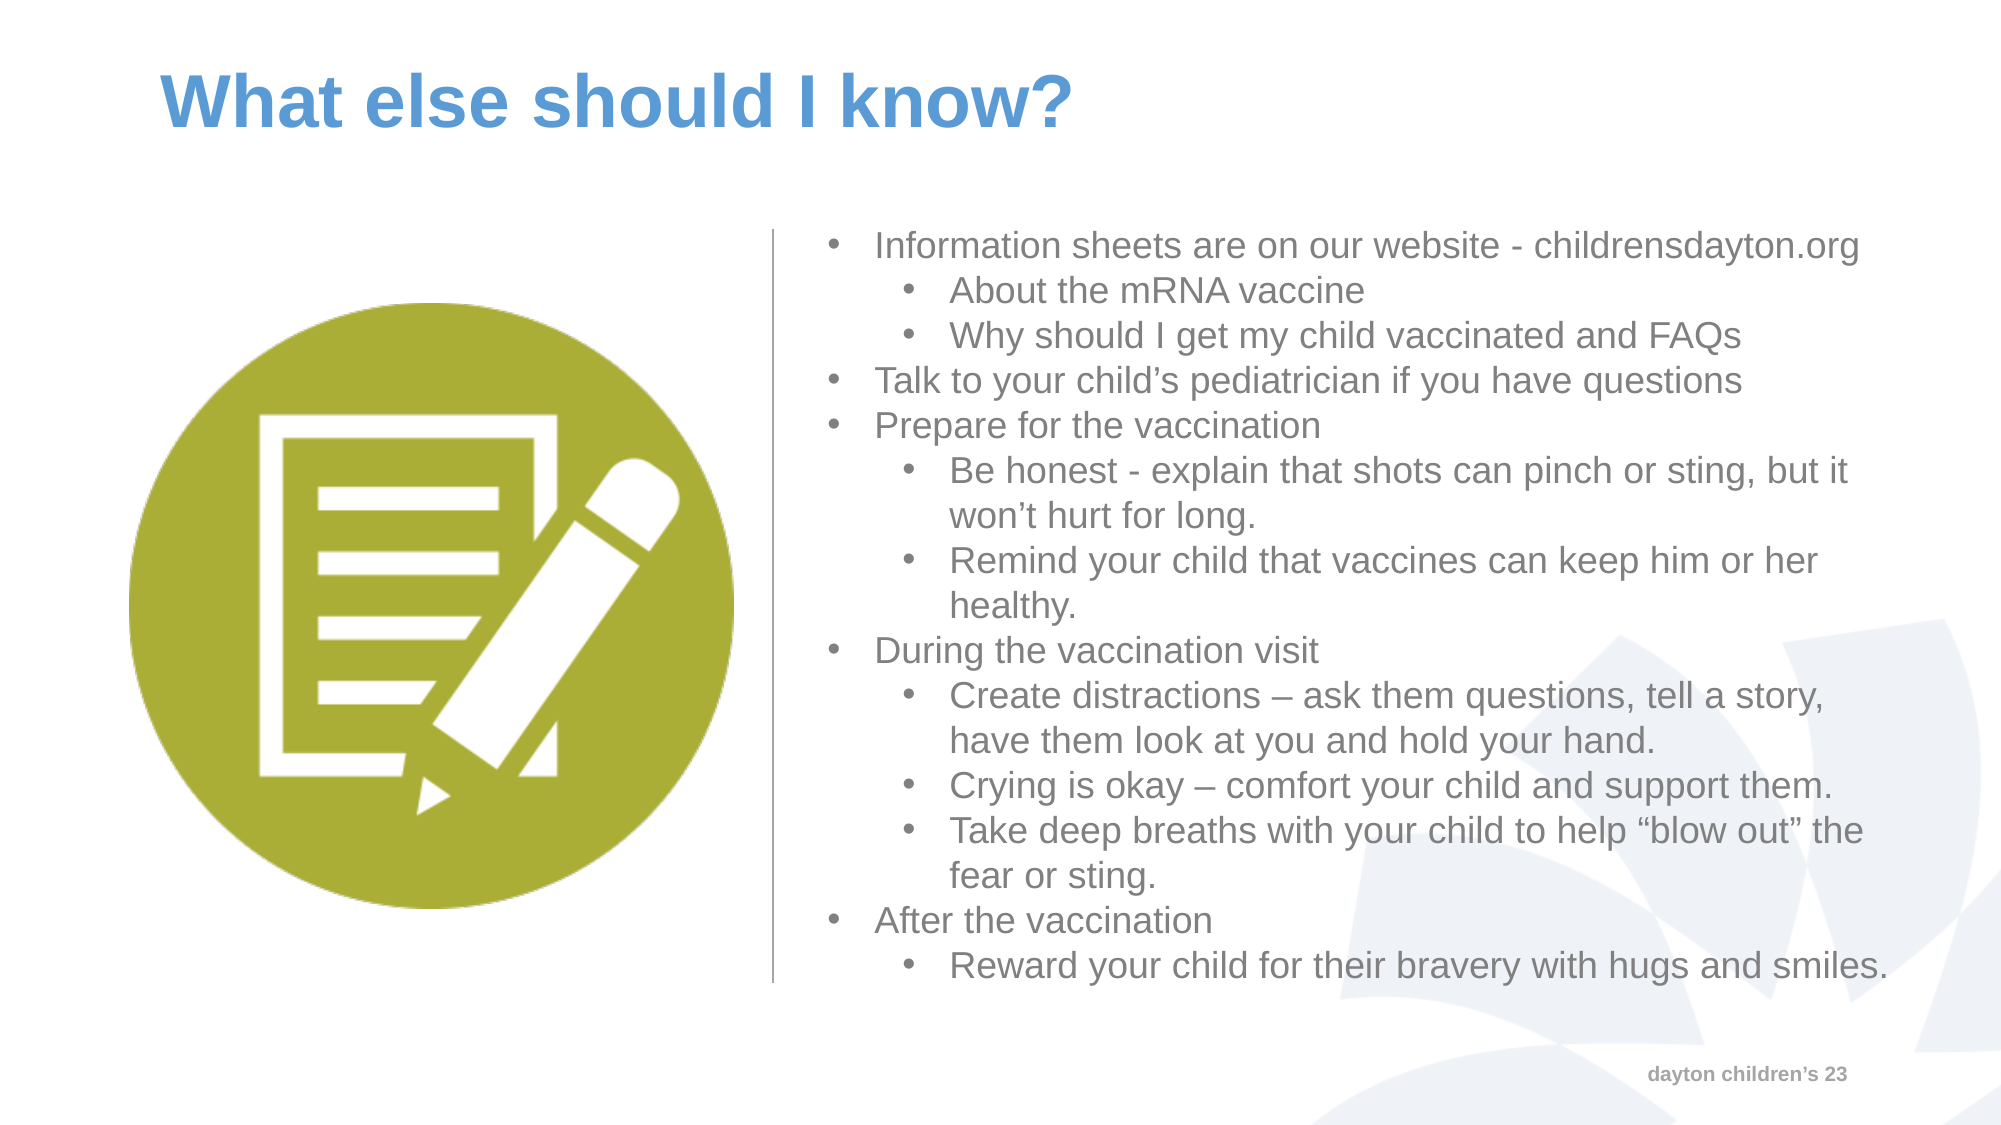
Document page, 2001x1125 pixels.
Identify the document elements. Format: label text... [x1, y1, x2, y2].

slide_number dayton children’s 23 [1412, 1042, 1863, 1103]
text_box Information sheets are on our website - childrensdayton.org About the mRNA vaccine Why should I get my child vaccinated and FAQs Talk to your child’s pediatrician if you have questions Prepare for the vaccination Be honest - explain that shots can pinch or sting, but it won’t hurt for long. Remind your child that vaccines can keep him or her healthy. During the vaccination visit Create distractions – ask them questions, tell a story, have them look at you and hold your hand. Crying is okay – comfort your child and support them. Take deep breaths with your child to help “blow out” the fear or sting. After the vaccination Reward your child for their bravery with hugs and smiles. [812, 213, 1920, 1039]
picture [128, 303, 734, 909]
title What else should I know? [145, 31, 1816, 152]
